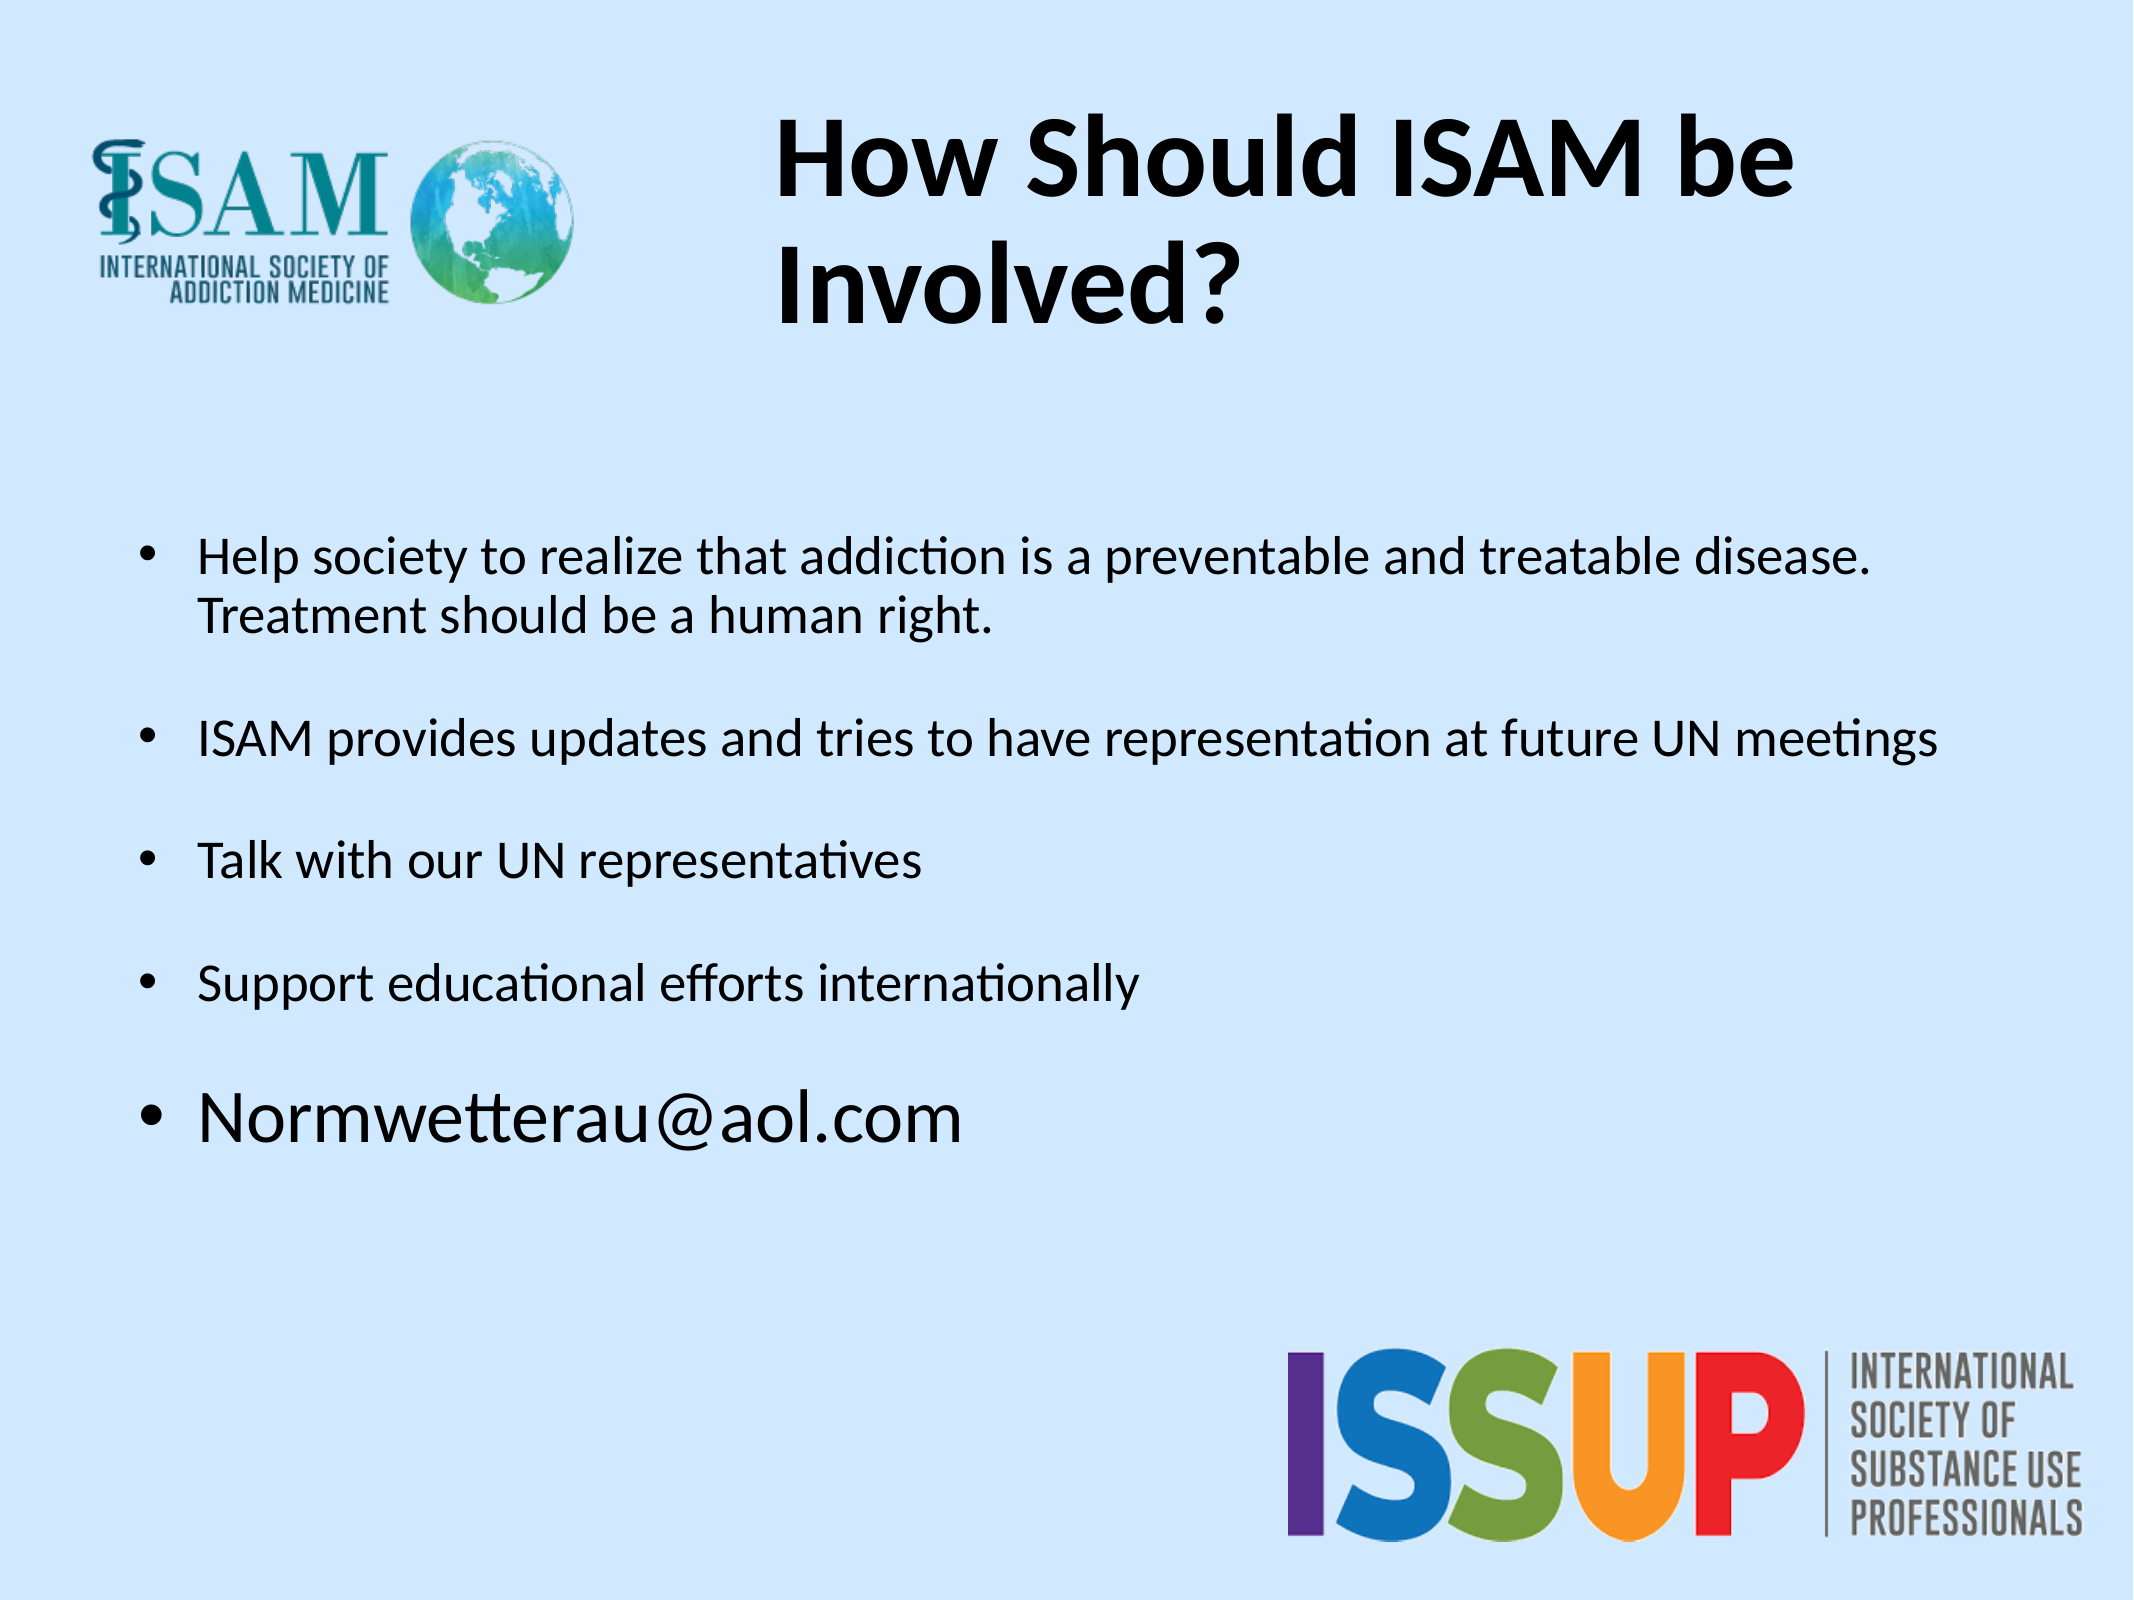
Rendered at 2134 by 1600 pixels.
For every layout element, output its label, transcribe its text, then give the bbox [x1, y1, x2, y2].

picture [1287, 1346, 2084, 1542]
list Help society to realize that addiction is a preventable and treatable disease. Treatment should be a human right. ISAM provides updates and tries to have representation at future UN meetings Talk with our UN representatives Support educational efforts internationally Normwetterau@aol.com [123, 519, 1964, 1218]
picture [75, 124, 591, 320]
title How Should ISAM be Involved? [759, 87, 2025, 358]
